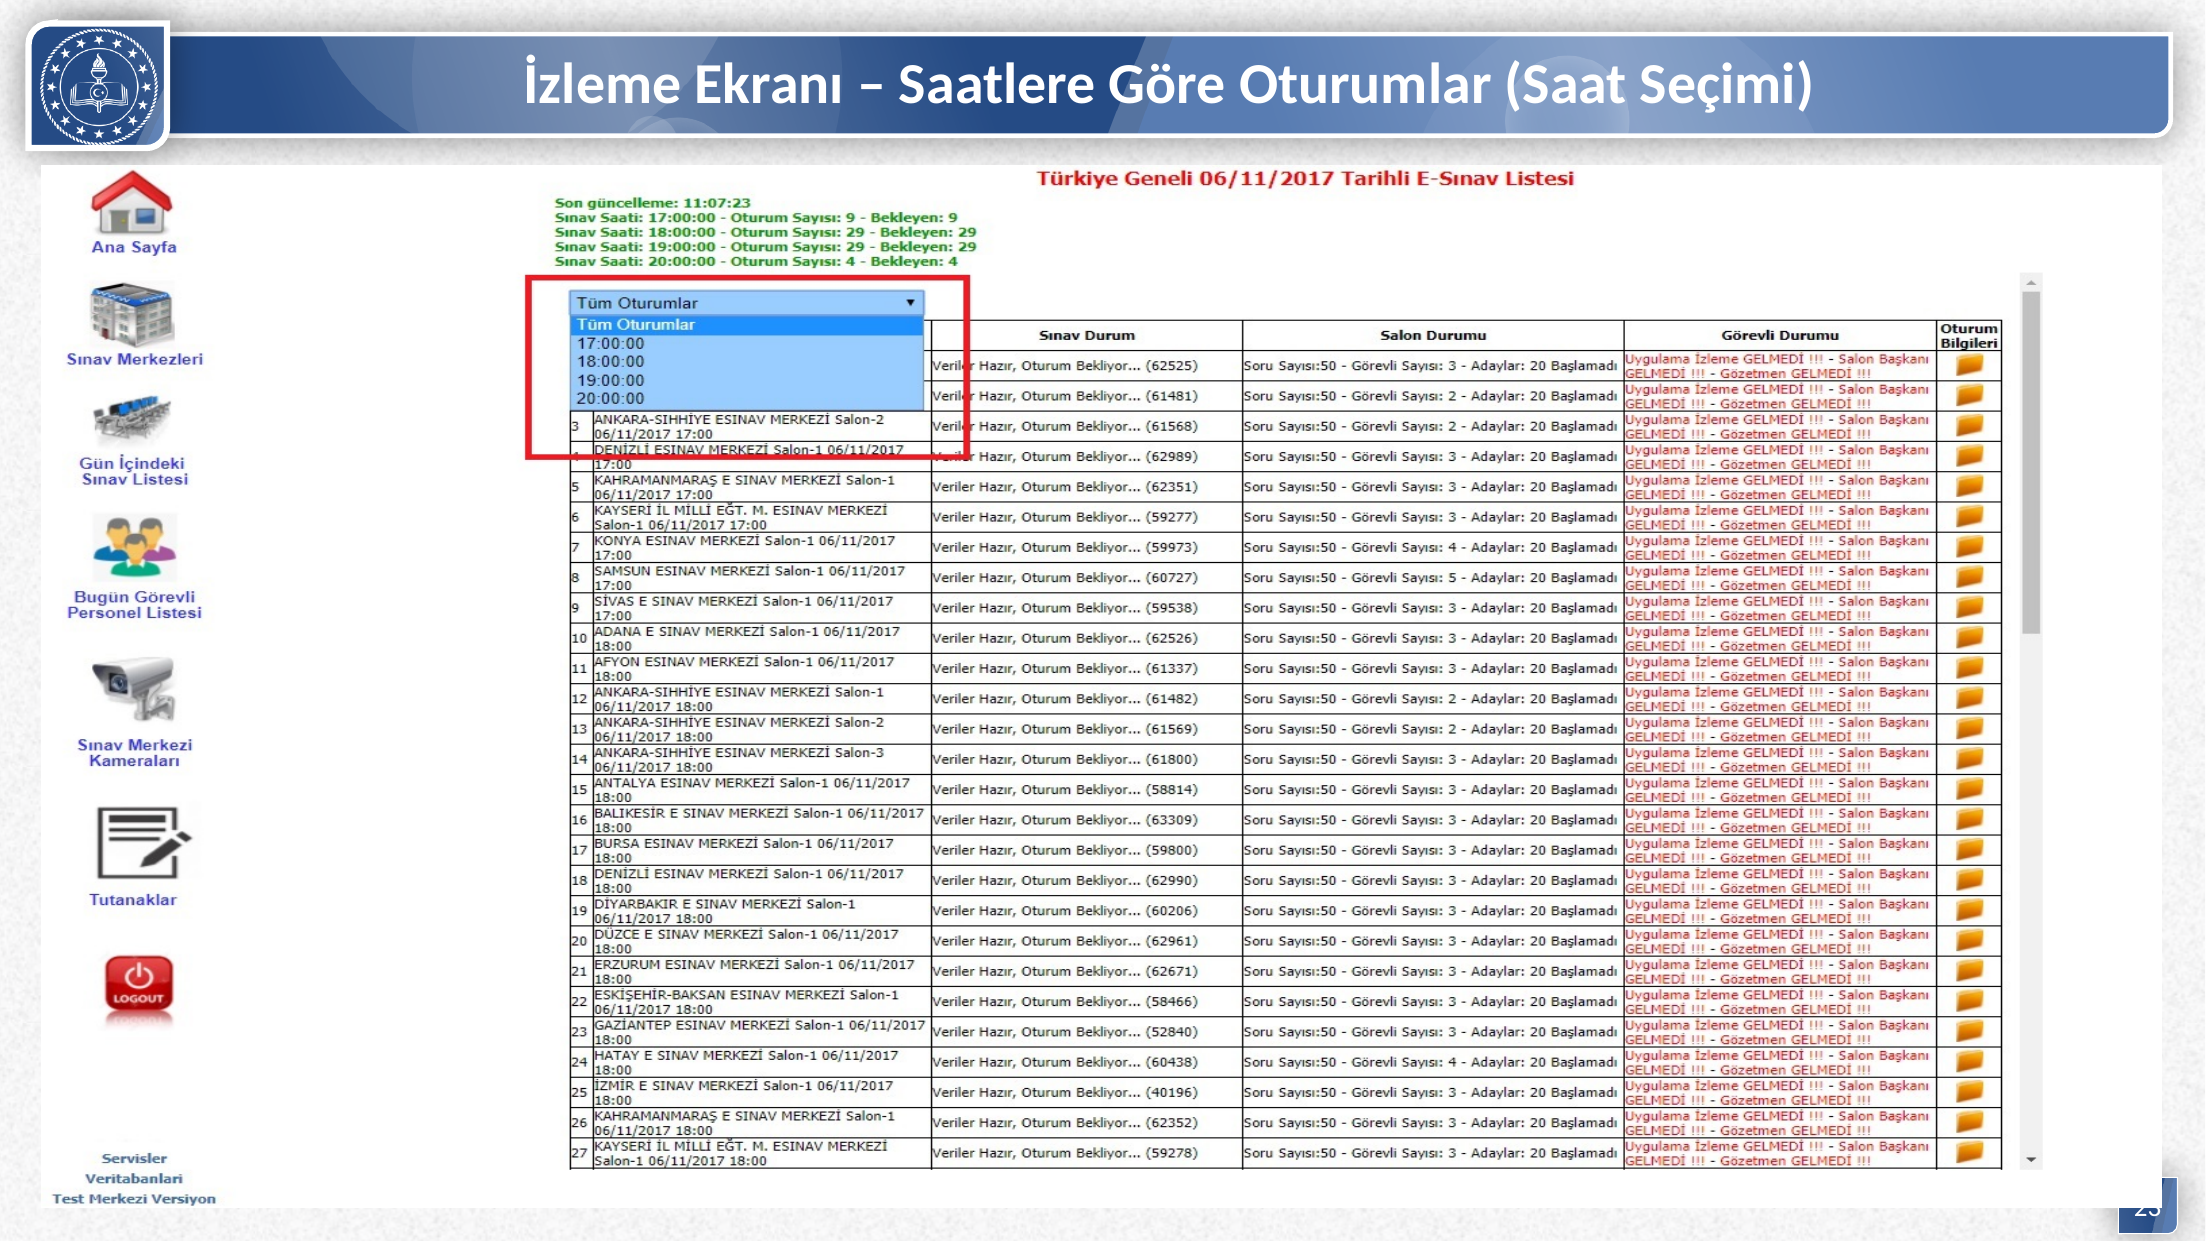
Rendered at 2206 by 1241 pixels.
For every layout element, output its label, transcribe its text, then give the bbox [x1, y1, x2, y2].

title İzleme Ekranı – Saatlere Göre Oturumlar (Saat Seçimi) [167, 37, 2172, 125]
picture [41, 165, 2162, 1209]
slide_number 23 [2106, 1177, 2189, 1234]
picture [170, 125, 2166, 133]
picture [32, 27, 163, 144]
